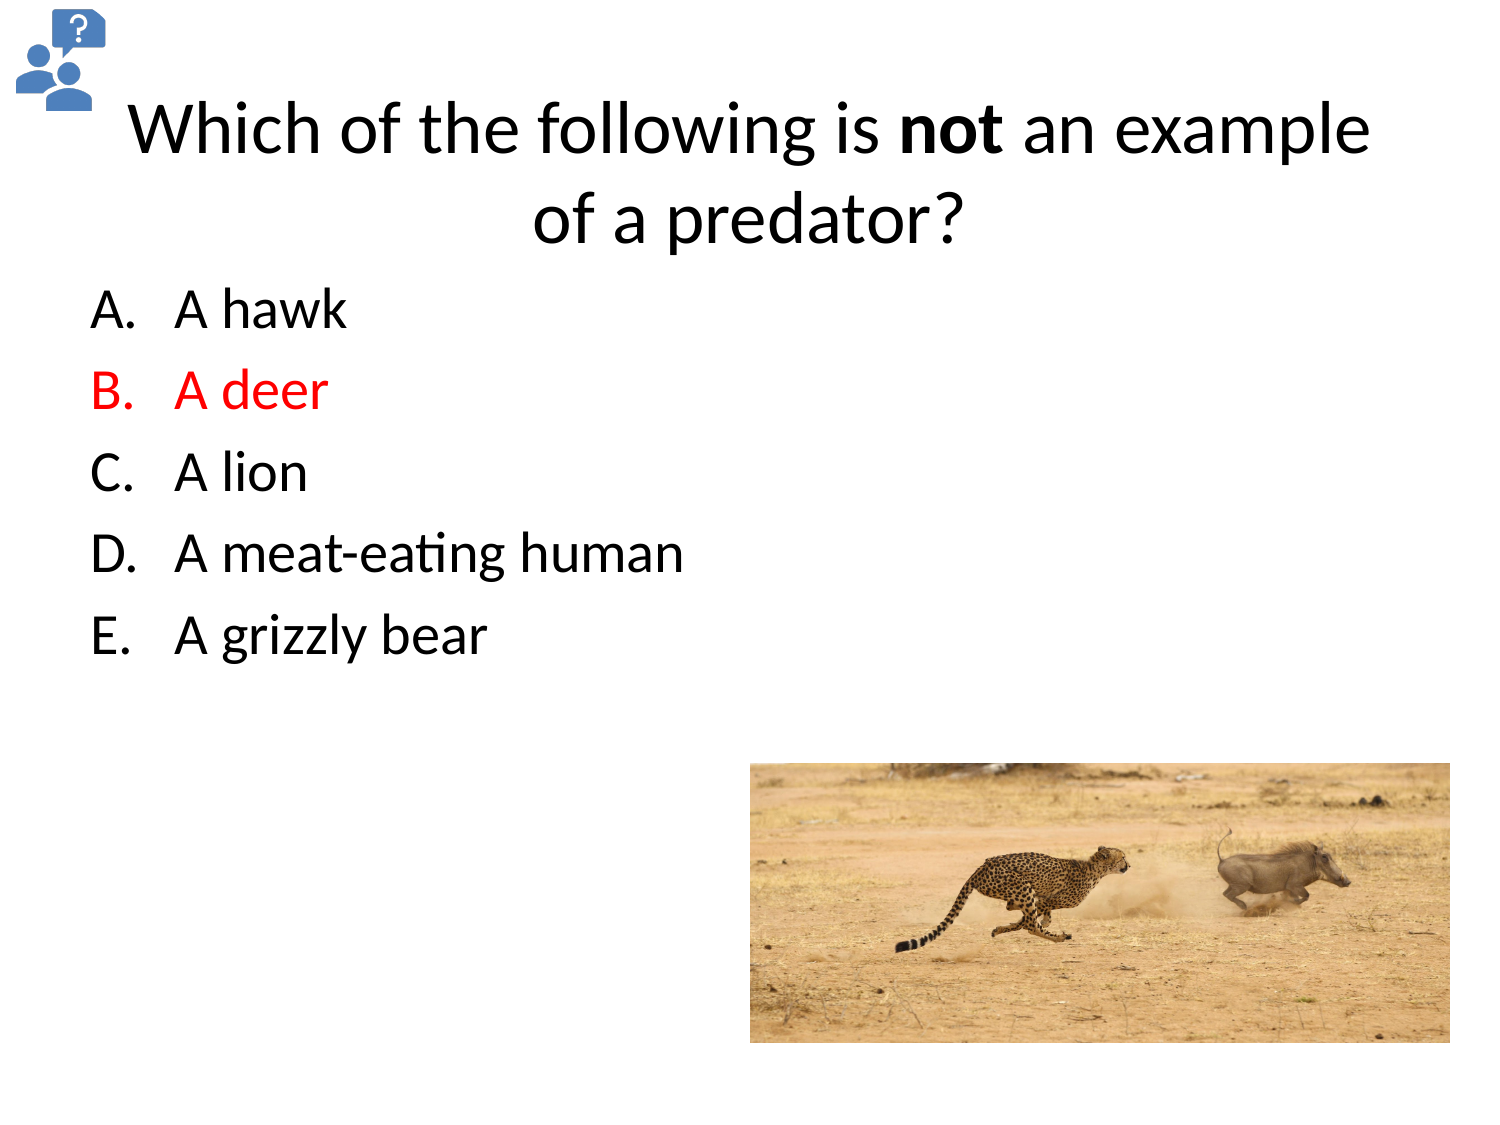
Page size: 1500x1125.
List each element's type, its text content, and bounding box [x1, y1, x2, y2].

text_box [0, 0, 121, 121]
picture [749, 762, 1451, 1044]
title Which of the following is not an example of a predator? [75, 75, 1425, 263]
list A hawk A deer A lion A meat-eating human A grizzly bear [75, 262, 1009, 1005]
